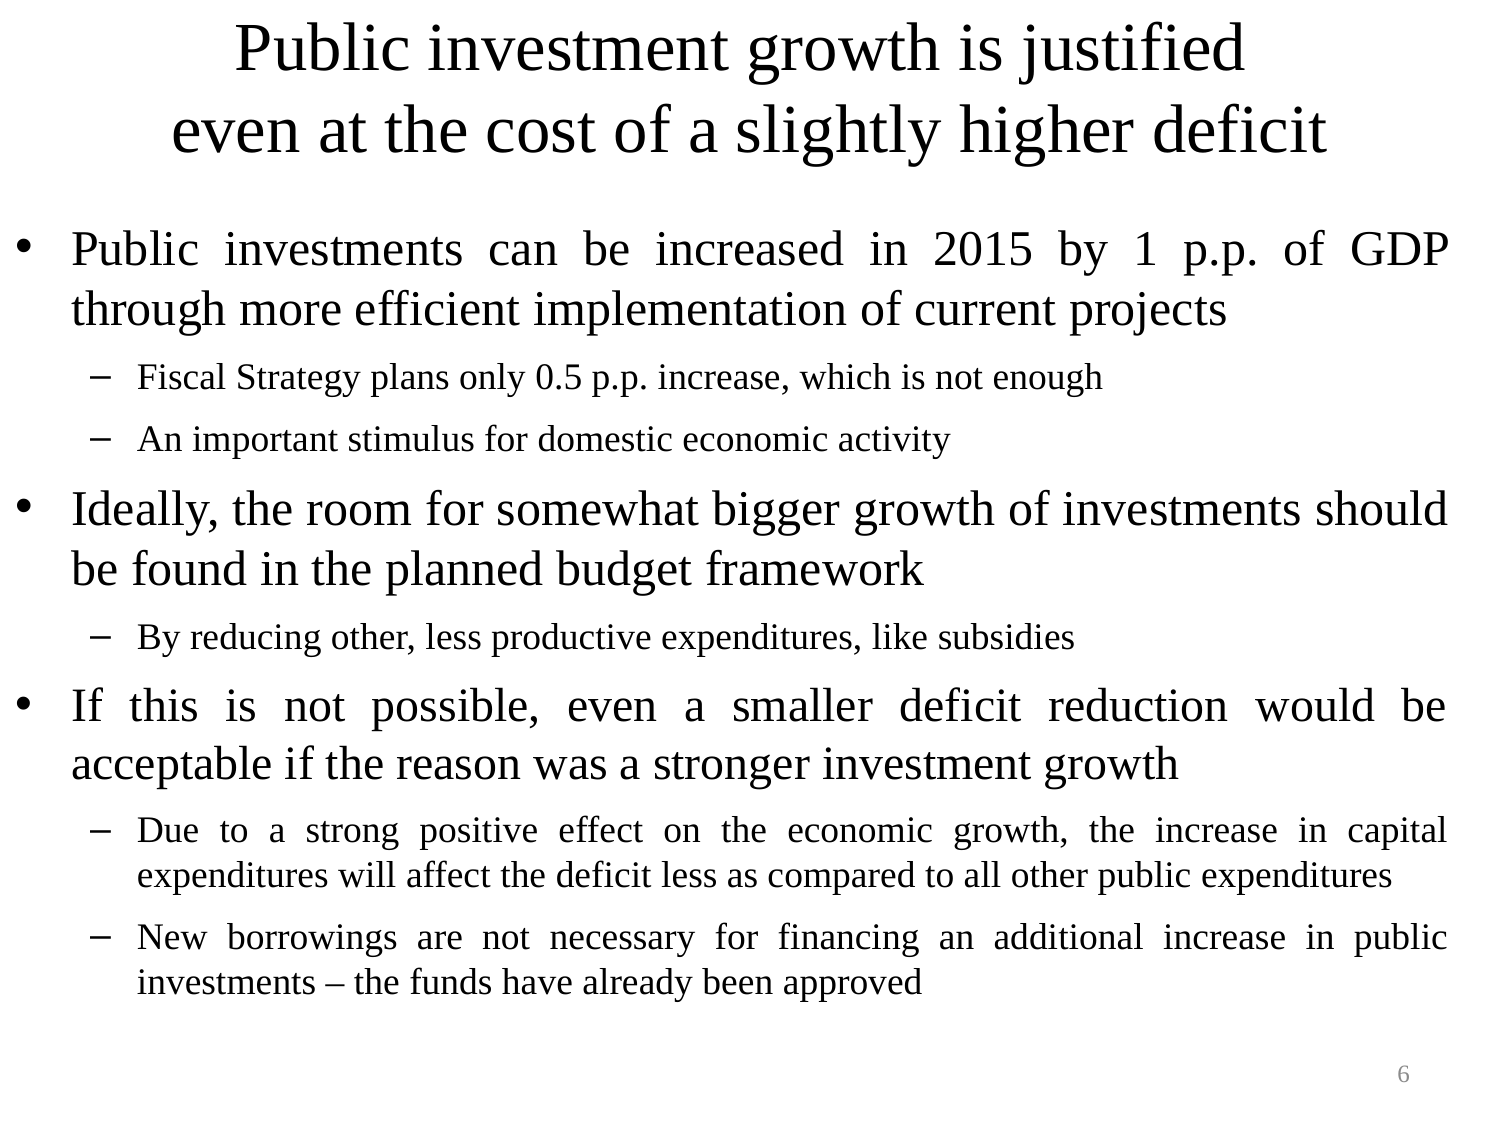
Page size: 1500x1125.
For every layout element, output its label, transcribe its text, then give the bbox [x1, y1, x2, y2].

list Public investments can be increased in 2015 by 1 p.p. of GDP through more efficient implementation of current projects Fiscal Strategy plans only 0.5 p.p. increase, which is not enough An important stimulus for domestic economic activity Ideally, the room for somewhat bigger growth of investments should be found in the planned budget framework By reducing other, less productive expenditures, like subsidies If this is not possible, even a smaller deficit reduction would be acceptable if the reason was a stronger investment growth Due to a strong positive effect on the economic growth, the increase in capital expenditures will affect the deficit less as compared to all other public expenditures New borrowings are not necessary for financing an additional increase in public investments – the funds have already been approved [0, 208, 1465, 1094]
title Public investment growth is justified even at the cost of a slightly higher deficit [0, 30, 1500, 138]
slide_number 6 [1074, 1042, 1425, 1103]
